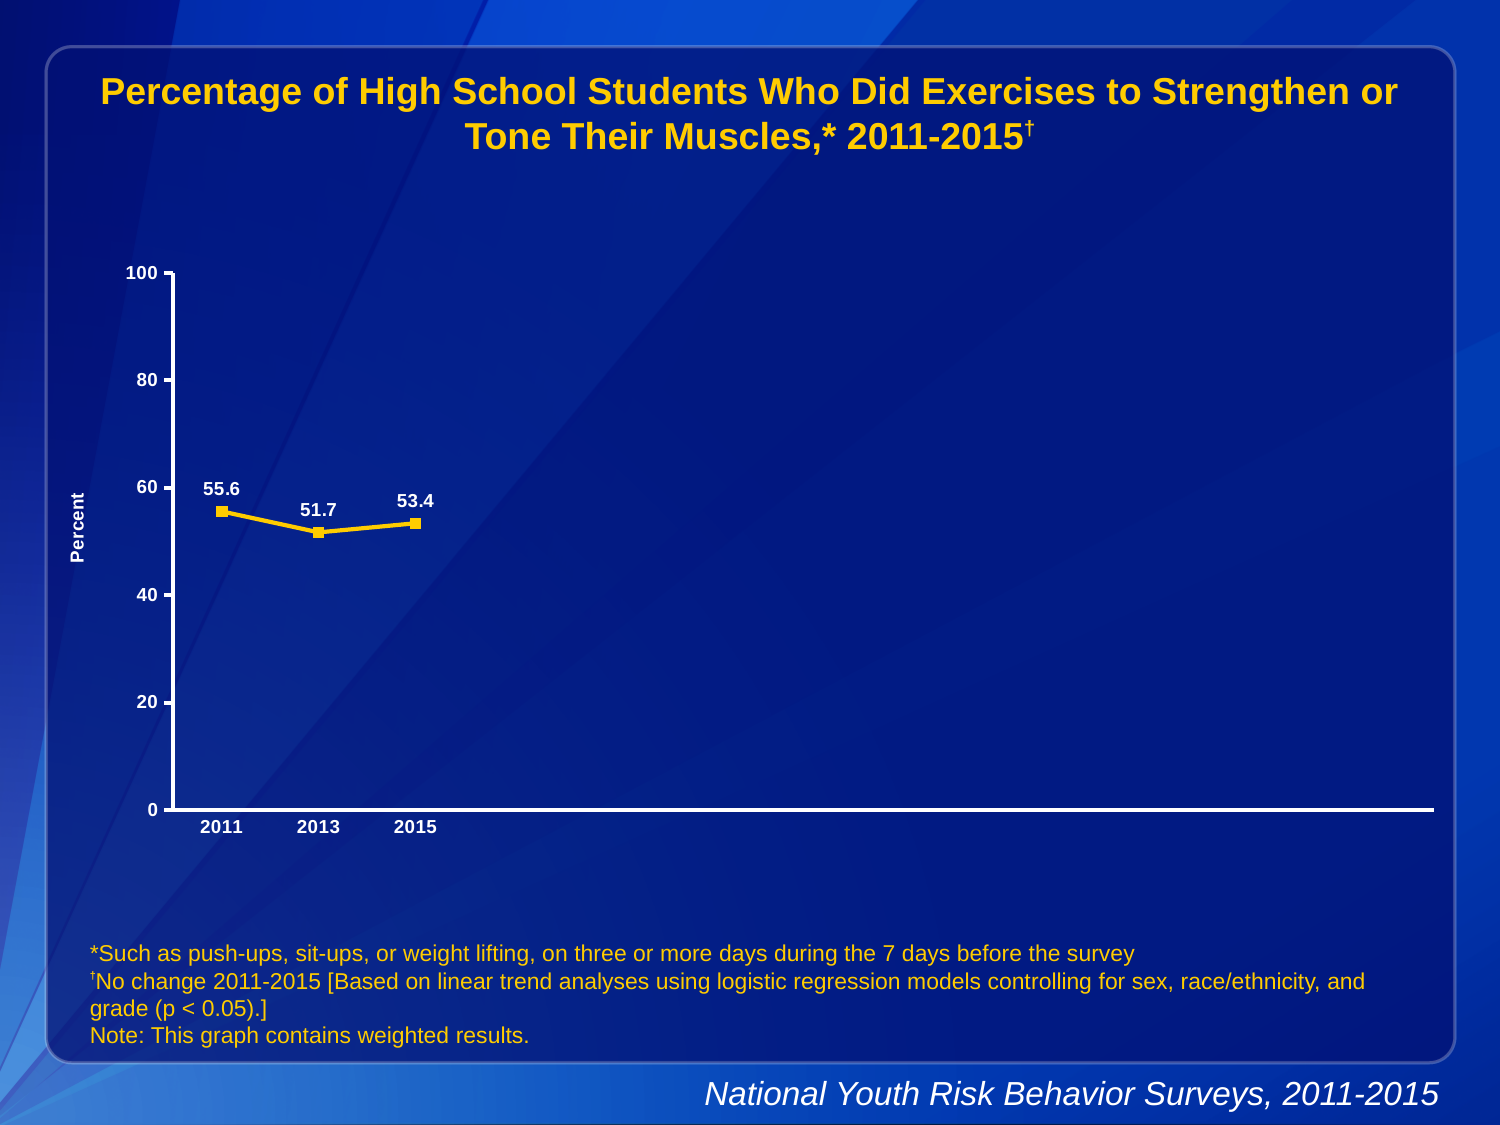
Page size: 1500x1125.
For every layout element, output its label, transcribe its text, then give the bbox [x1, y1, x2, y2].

text_box National Youth Risk Behavior Surveys, 2011-2015 [679, 1065, 1455, 1120]
picture [0, 0, 1500, 1125]
text_box Percentage of High School Students Who Did Exercises to Strengthen or Tone Their Muscles,* 2011-2015† [74, 59, 1425, 165]
text_box *Such as push-ups, sit-ups, or weight lifting, on three or more days during the 7 days before the survey †No change 2011-2015 [Based on linear trend analyses using logistic regression models controlling for sex, race/ethnicity, and grade (p < 0.05).] Note: This graph contains weighted results. [74, 931, 1425, 1056]
chart [37, 249, 1463, 851]
